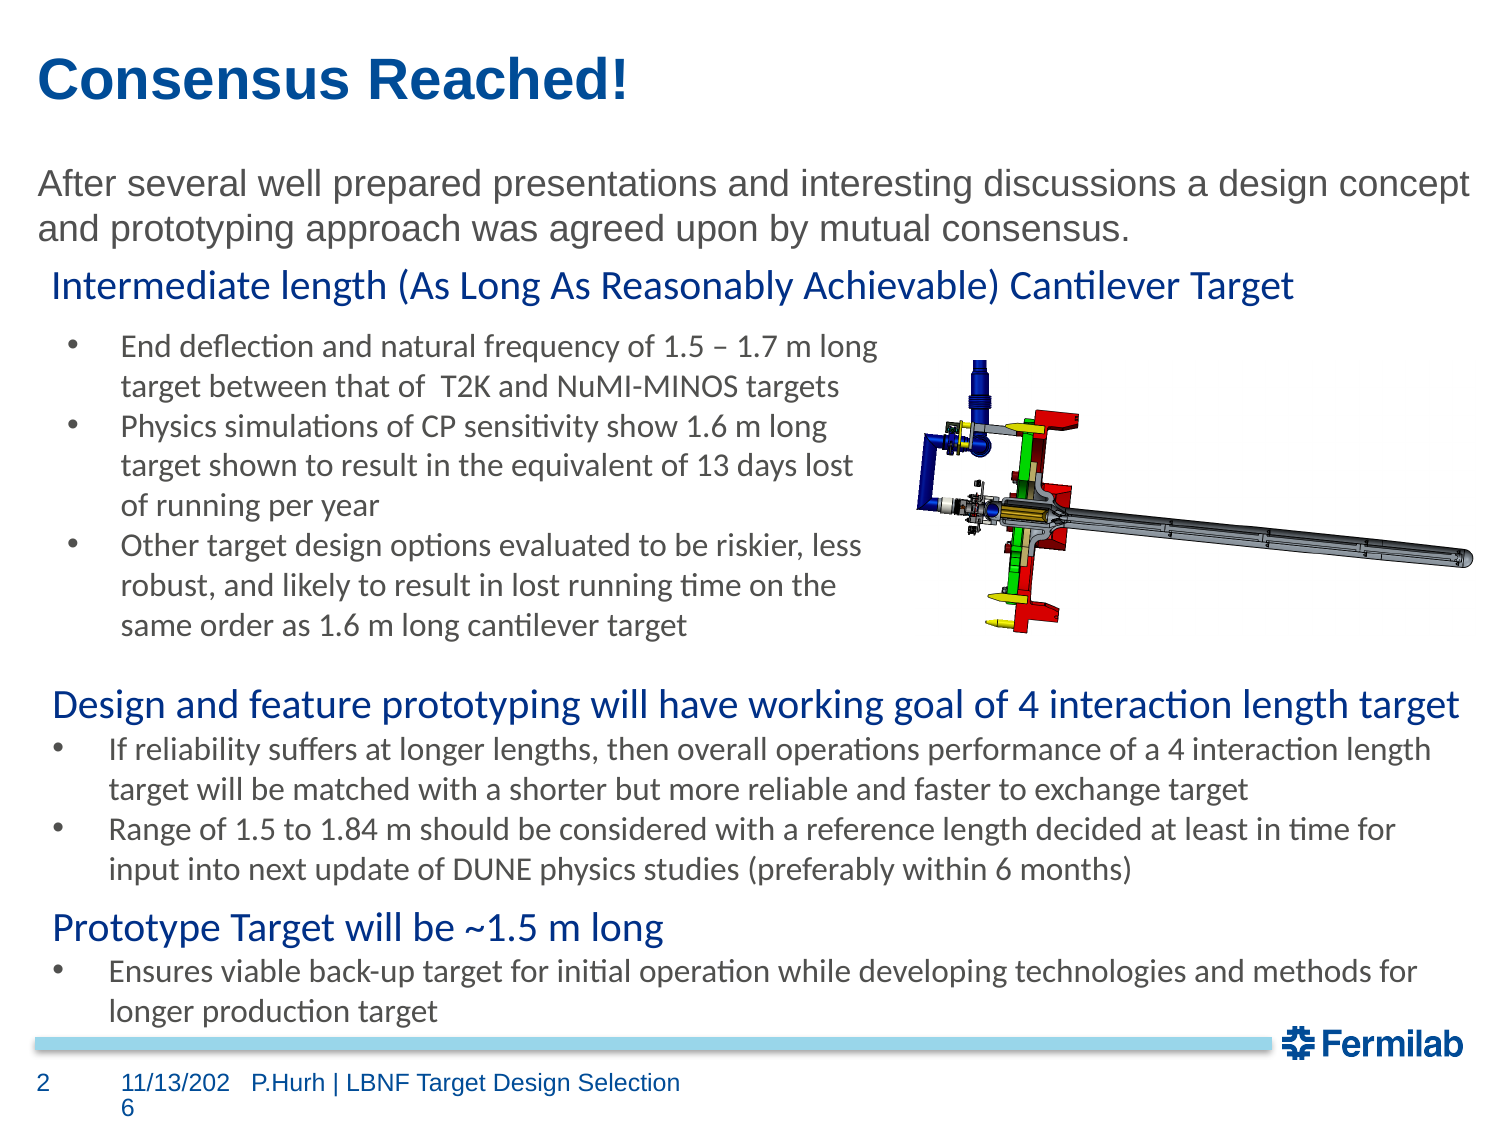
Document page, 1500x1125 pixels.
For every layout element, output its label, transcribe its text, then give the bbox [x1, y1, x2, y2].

picture [915, 360, 1477, 636]
text_box End deflection and natural frequency of 1.5 – 1.7 m long target between that of T2K and NuMI-MINOS targets Physics simulations of CP sensitivity show 1.6 m long target shown to result in the equivalent of 13 days lost of running per year Other target design options evaluated to be riskier, less robust, and likely to result in lost running time on the same order as 1.6 m long cantilever target [52, 316, 906, 651]
title Consensus Reached! [37, 41, 1463, 112]
text_box Intermediate length (As Long As Reasonably Achievable) Cantilever Target [36, 250, 1448, 316]
list After several well prepared presentations and interesting discussions a design concept and prototyping approach was agreed upon by mutual consensus. [37, 159, 1500, 324]
footer P.Hurh | LBNF Target Design Selection [251, 1066, 1279, 1107]
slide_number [120, 1066, 232, 1107]
text_box Design and feature prototyping will have working goal of 4 interaction length target If reliability suffers at longer lengths, then overall operations performance of a 4 interaction length target will be matched with a shorter but more reliable and faster to exchange target Range of 1.5 to 1.84 m should be considered with a reference length decided at least in time for input into next update of DUNE physics studies (preferably within 6 months) Prototype Target will be ~1.5 m long Ensures viable back-up target for initial operation while developing technologies and methods for longer production target [37, 669, 1485, 1037]
slide_number 2 [36, 1066, 105, 1106]
picture [1282, 1037, 1463, 1060]
